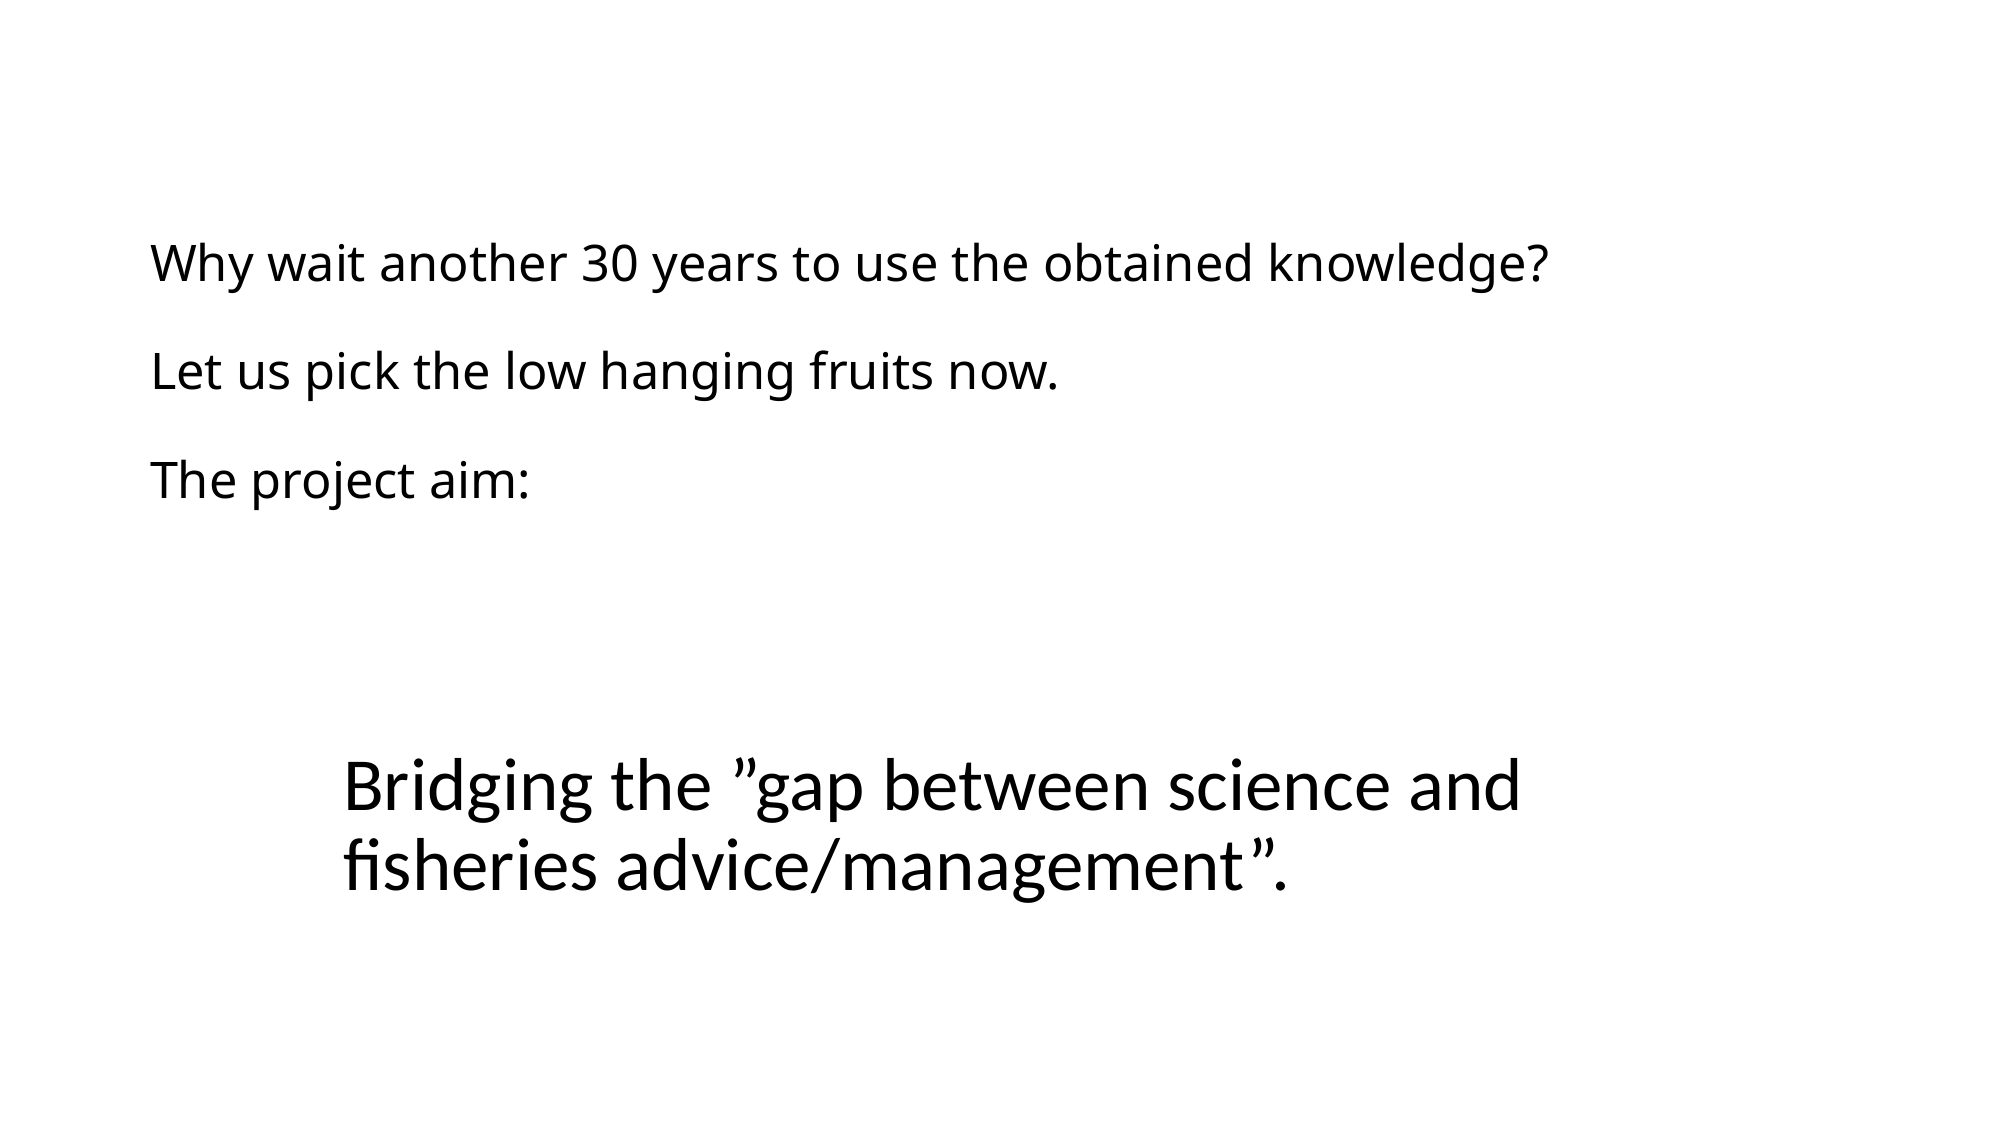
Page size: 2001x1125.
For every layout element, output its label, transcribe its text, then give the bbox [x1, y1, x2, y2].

list Bridging the ”gap between science and fisheries advice/management”. [328, 737, 1585, 1014]
title Why wait another 30 years to use the obtained knowledge? Let us pick the low hanging fruits now. The project aim: [135, 229, 1861, 518]
